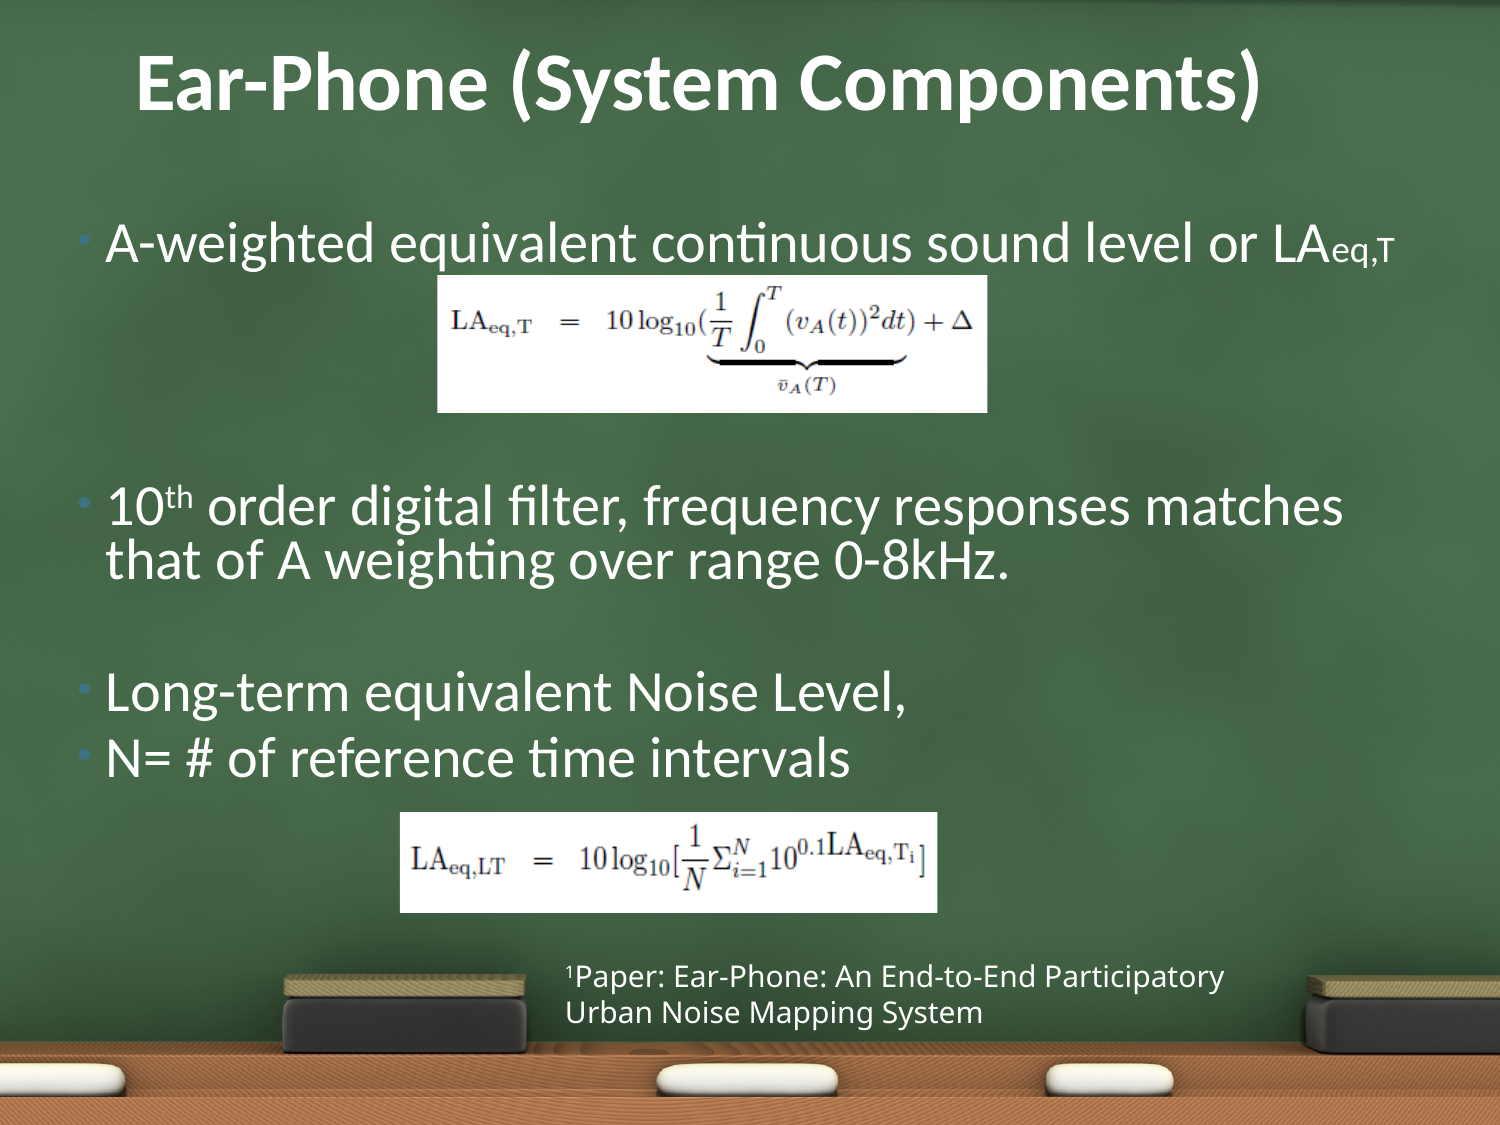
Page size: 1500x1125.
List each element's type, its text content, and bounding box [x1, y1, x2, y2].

title Ear-Phone (System Components) [24, 24, 1375, 130]
list A-weighted equivalent continuous sound level or LAeq,T 10th order digital filter, frequency responses matches that of A weighting over range 0-8kHz. Long-term equivalent Noise Level, N= # of reference time intervals [62, 212, 1425, 955]
picture [0, 0, 1500, 1125]
text_box 1Paper: Ear-Phone: An End-to-End Participatory Urban Noise Mapping System [549, 949, 1288, 1038]
